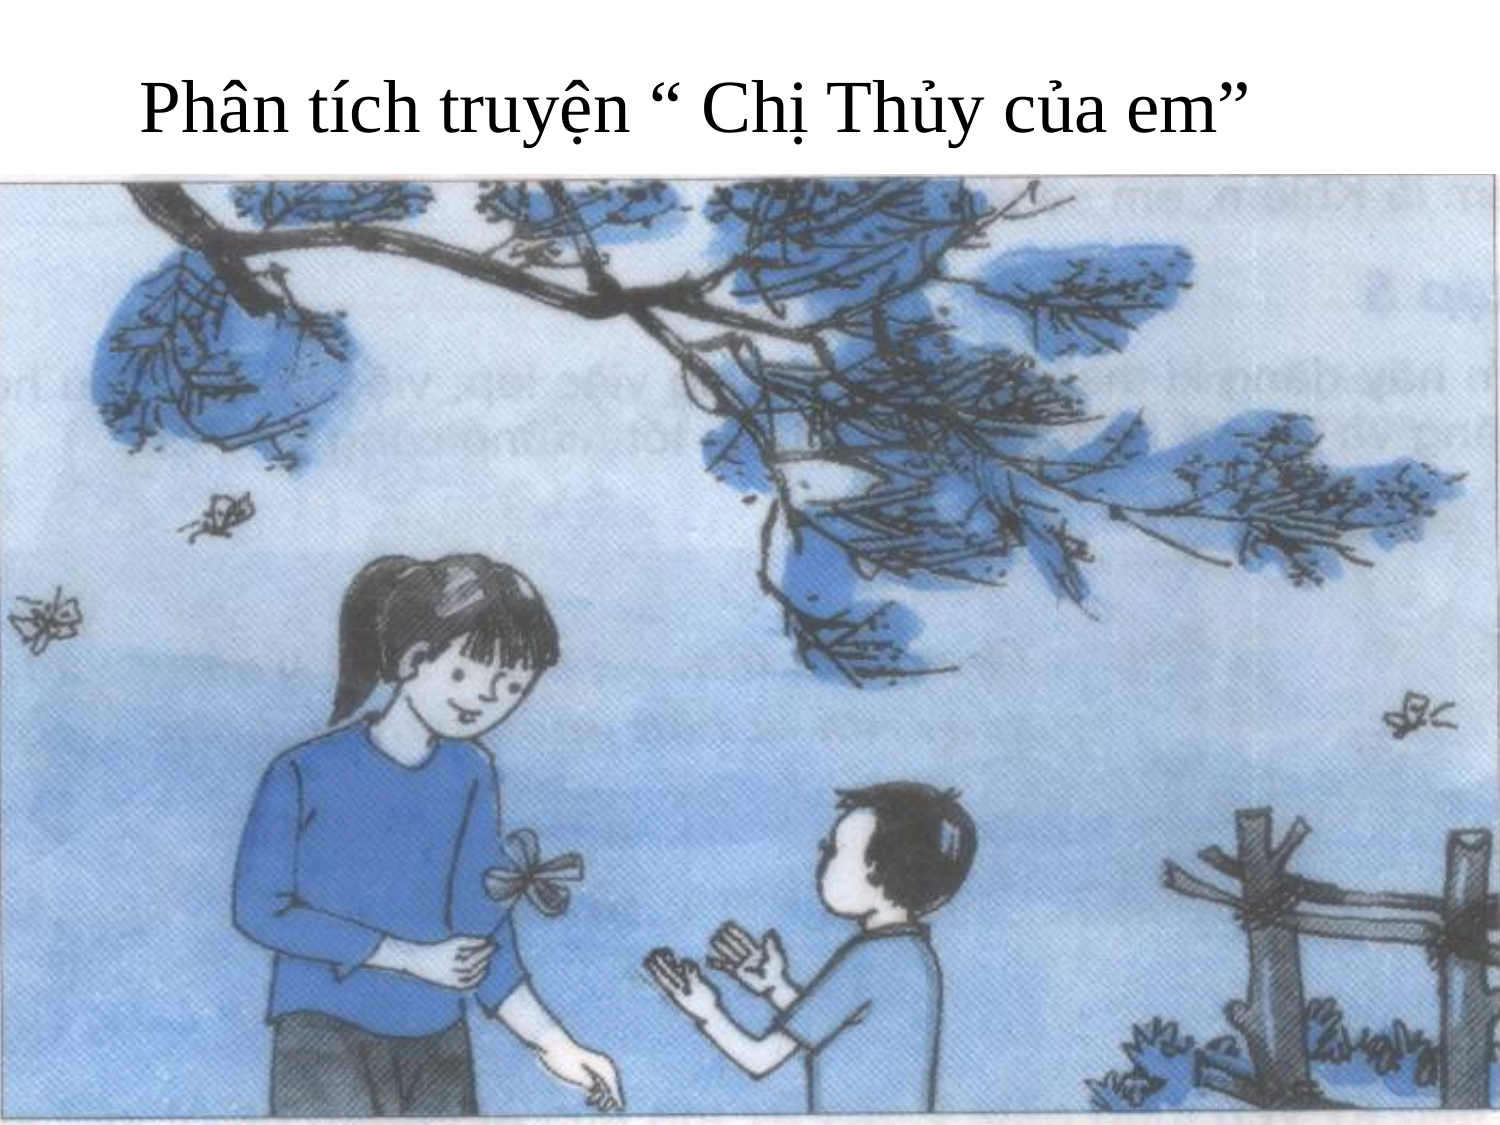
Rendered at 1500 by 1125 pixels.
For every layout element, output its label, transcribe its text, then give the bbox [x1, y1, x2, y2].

text_box Phân tích truyện “ Chị Thủy của em” [124, 49, 1388, 155]
picture [0, 174, 1500, 1125]
